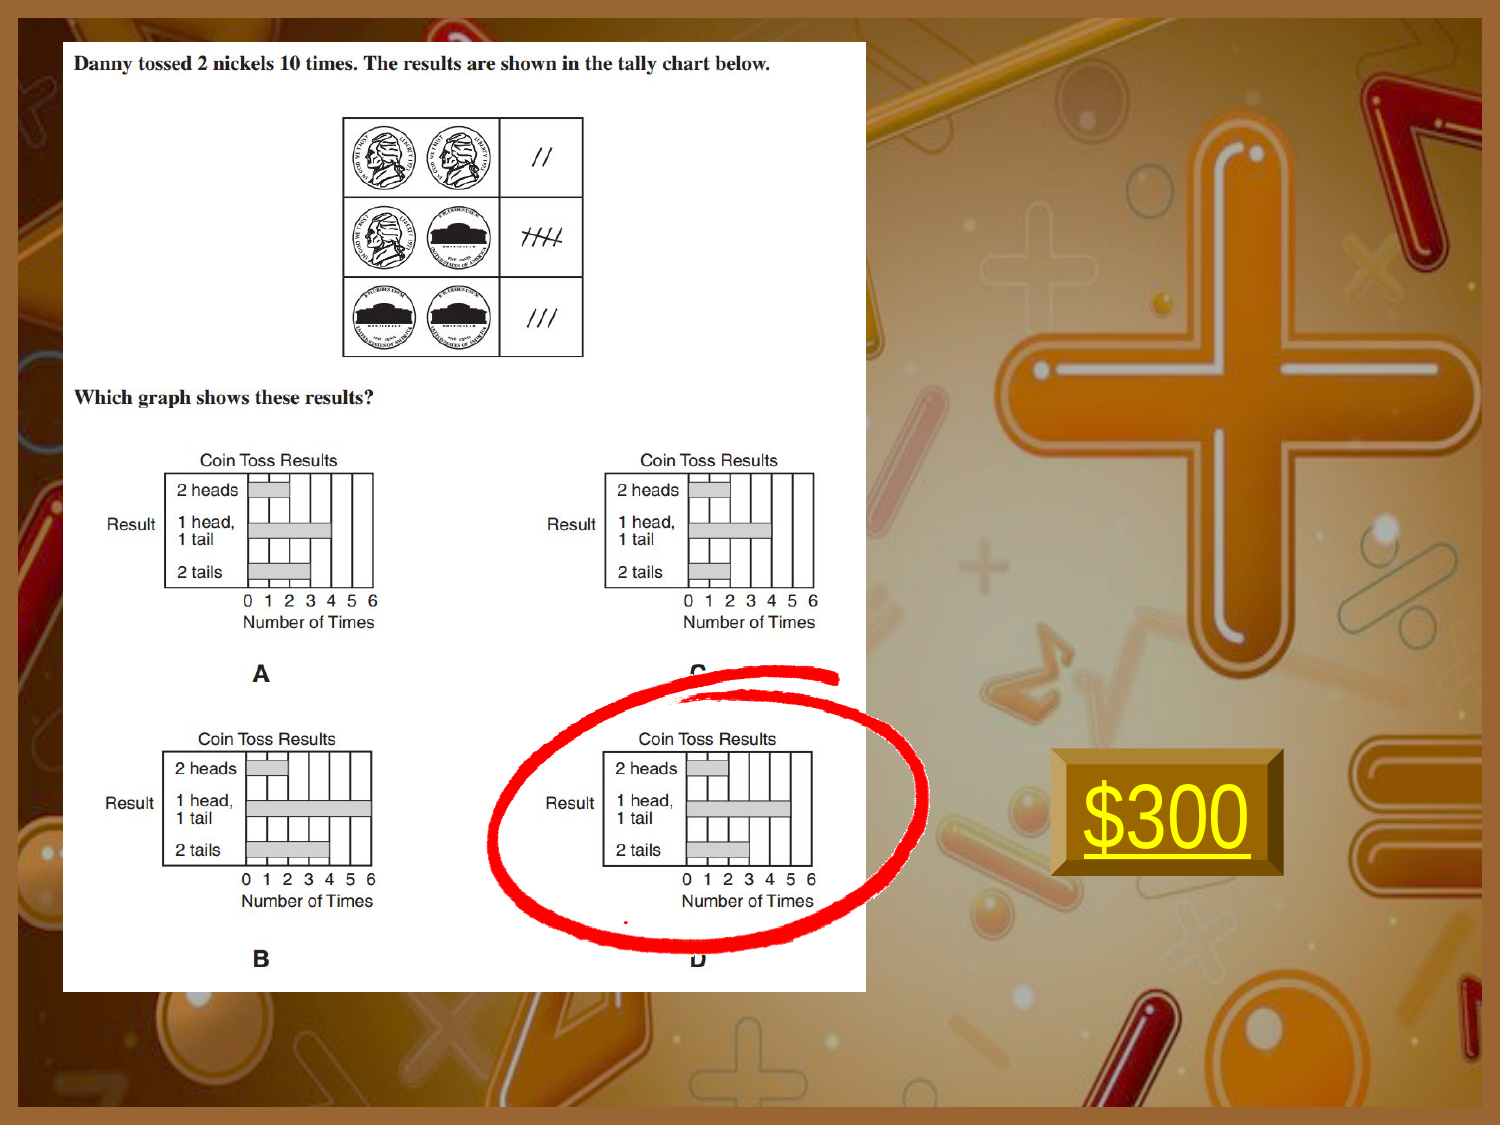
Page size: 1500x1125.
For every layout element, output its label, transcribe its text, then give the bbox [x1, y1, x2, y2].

list 2 x 2 [0, 0, 1500, 1125]
text_box $300 [1050, 748, 1284, 876]
picture [63, 42, 958, 1086]
